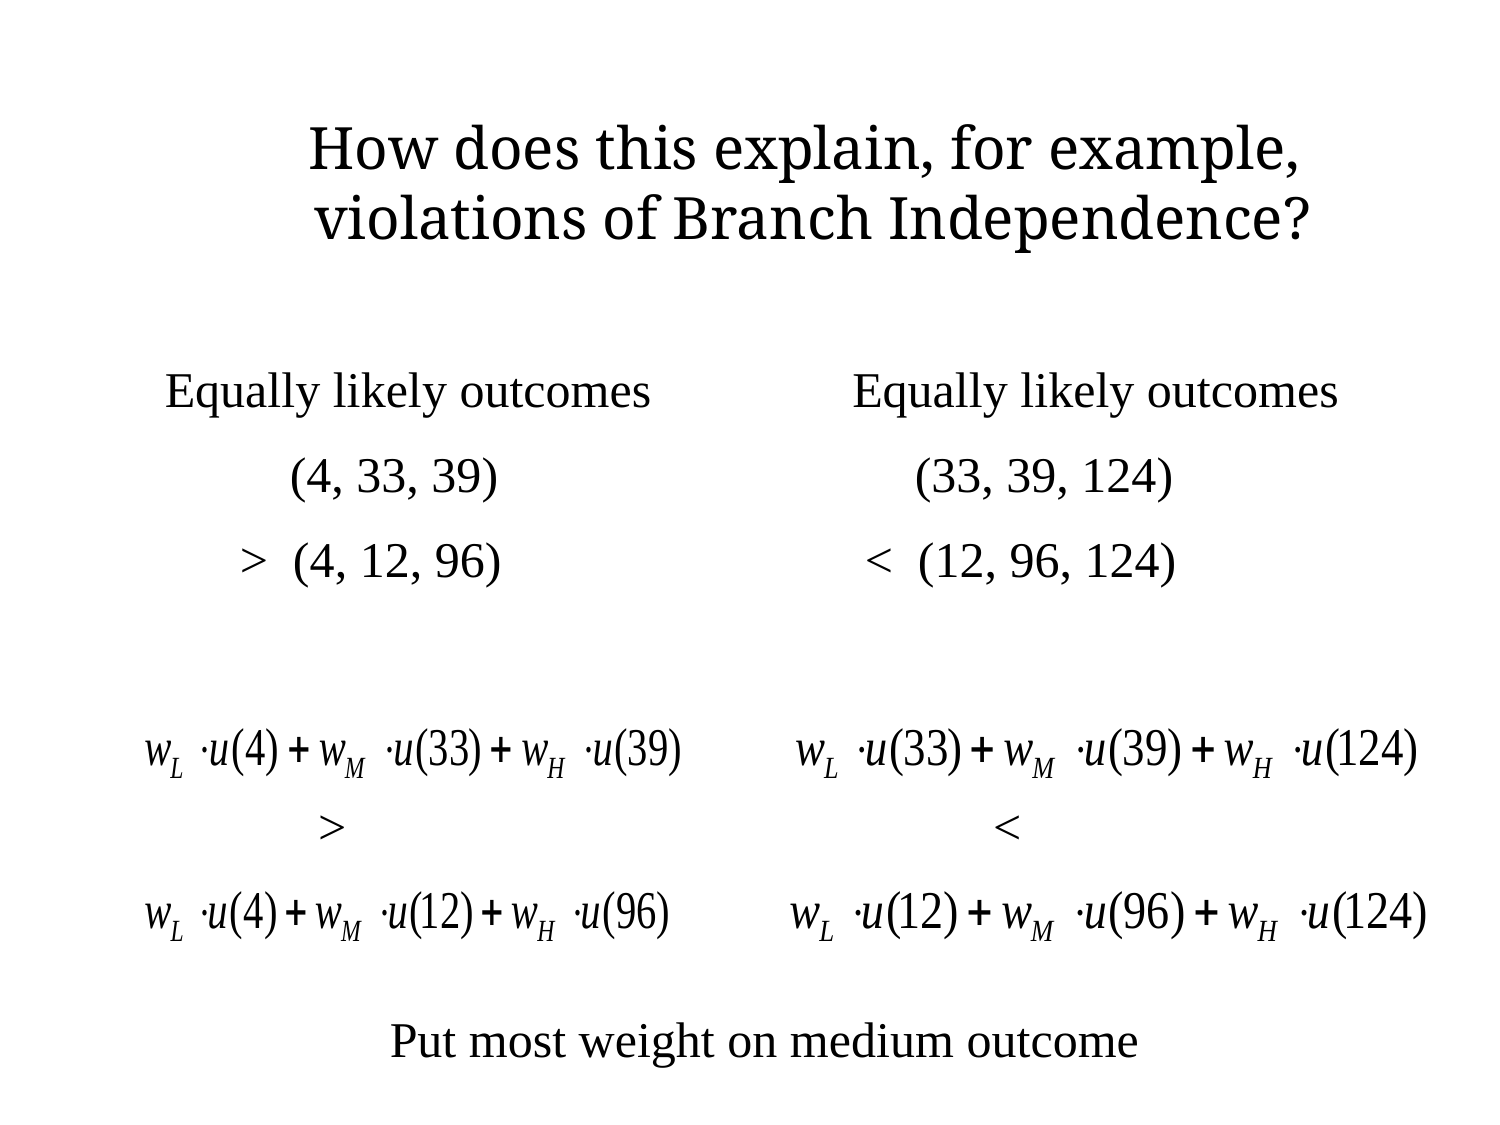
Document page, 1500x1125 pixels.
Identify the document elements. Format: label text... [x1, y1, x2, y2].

text_box Equally likely outcomes (4, 33, 39) > (4, 12, 96) [75, 545, 713, 595]
text_box Put most weight on medium outcome [299, 999, 1213, 1075]
text_box Equally likely outcomes (4, 33, 39) > (4, 12, 96) [75, 349, 713, 544]
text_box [787, 712, 1426, 788]
text_box < [903, 797, 1130, 863]
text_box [137, 874, 678, 951]
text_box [781, 874, 1438, 951]
text_box Equally likely outcomes (33, 39, 124) < (12, 96, 124) [762, 545, 1363, 595]
text_box > [228, 797, 455, 863]
text_box Equally likely outcomes (33, 39, 124) < (12, 96, 124) [762, 349, 1363, 544]
title How does this explain, for example, violations of Branch Independence? [125, 50, 1500, 313]
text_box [137, 712, 688, 788]
